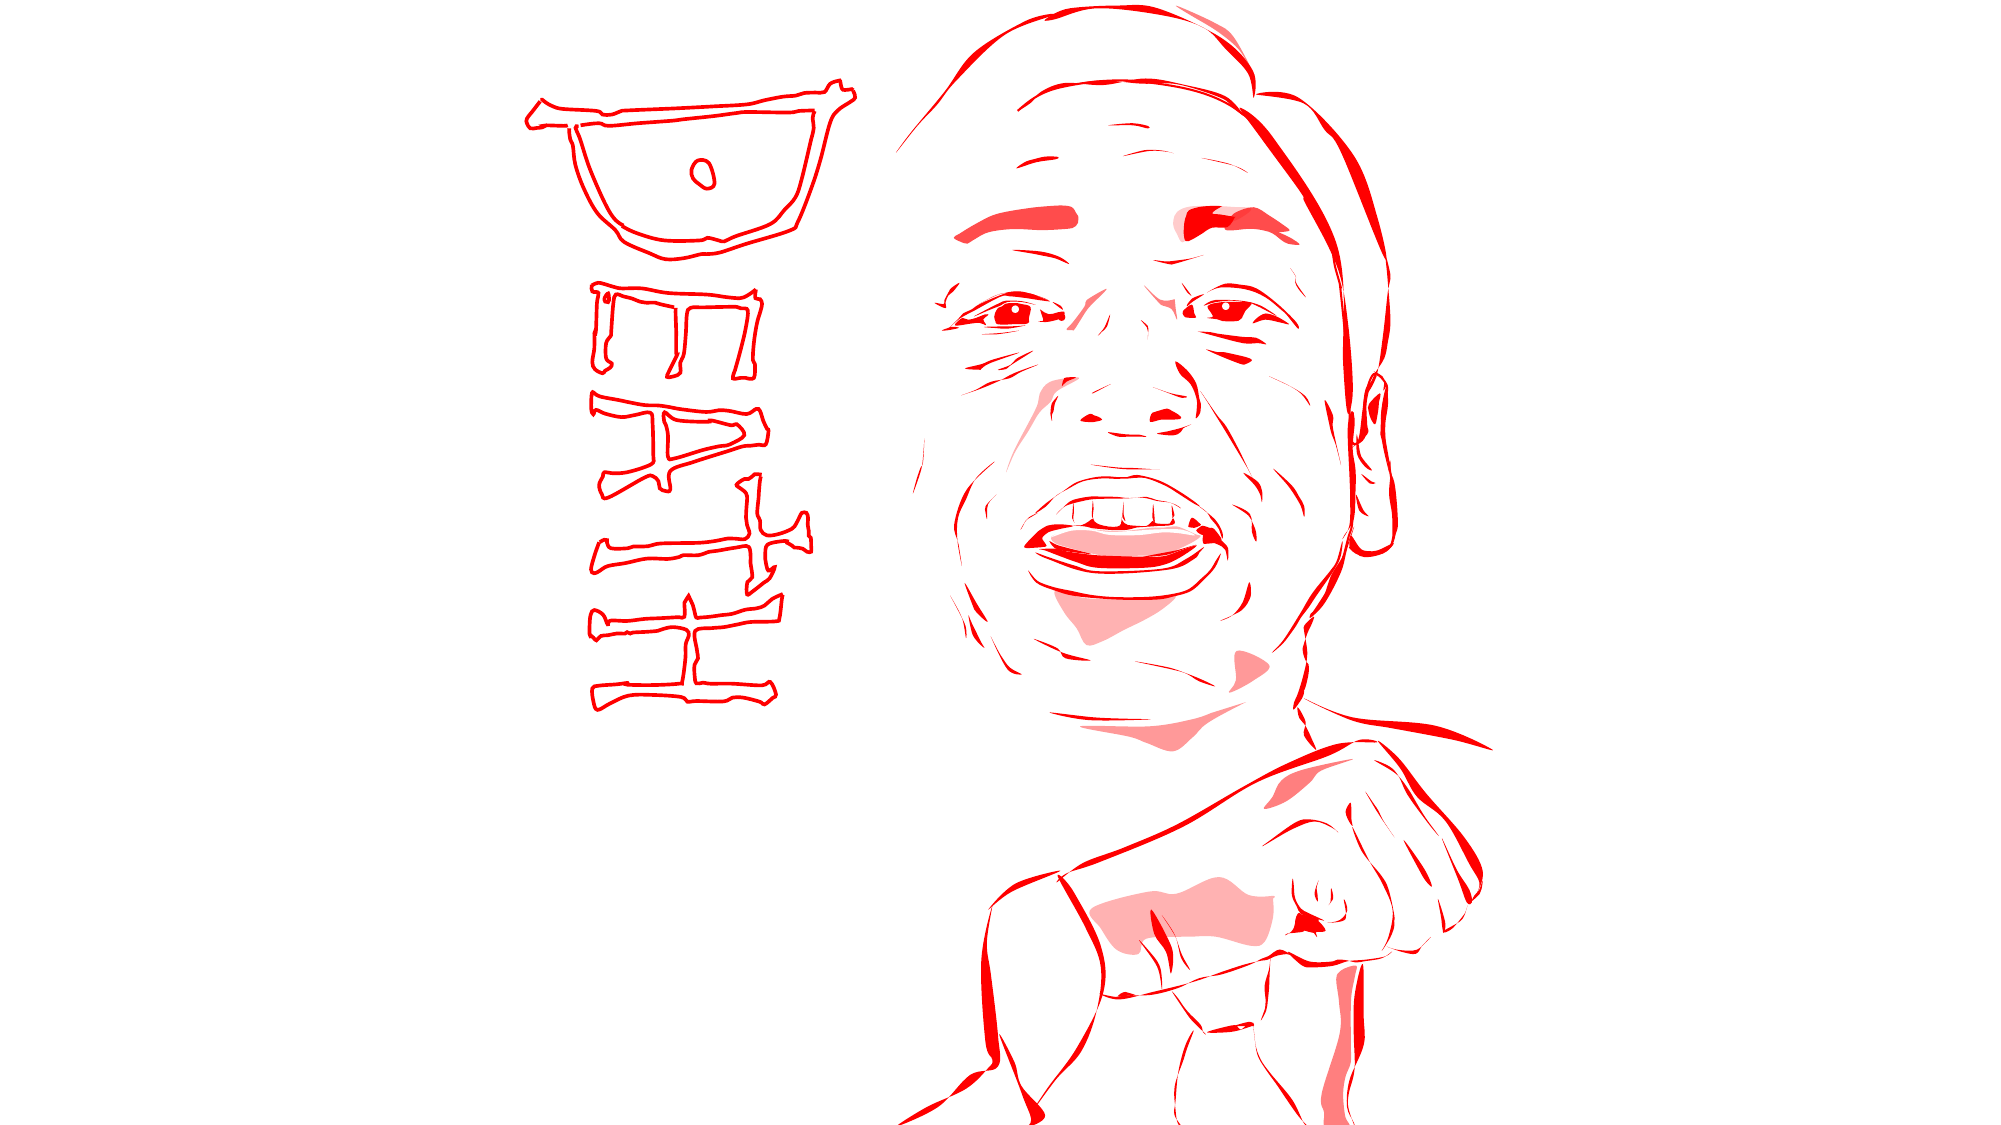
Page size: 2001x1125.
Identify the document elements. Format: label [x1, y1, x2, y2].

text_box [413, 192, 1069, 623]
picture [415, 0, 1482, 1125]
text_box [1482, 742, 1495, 752]
